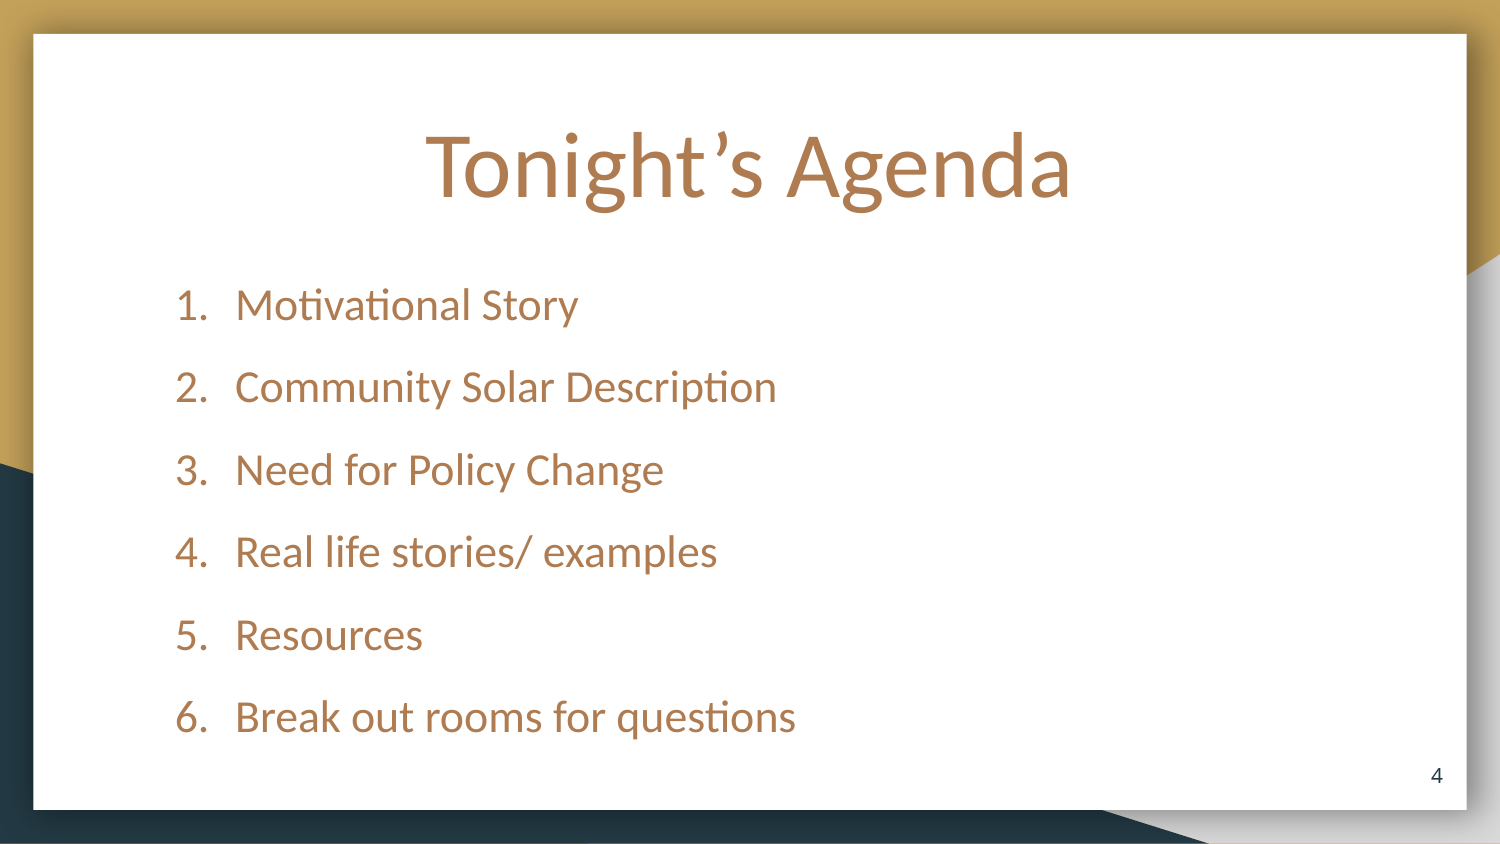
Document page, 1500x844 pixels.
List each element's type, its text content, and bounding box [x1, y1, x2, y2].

slide_number ‹#› [1367, 744, 1458, 810]
title Motivational Story Community Solar Description Need for Policy Change Real life stories/ examples Resources Break out rooms for questions [145, 231, 1106, 654]
title Tonight’s Agenda [333, 89, 1167, 209]
